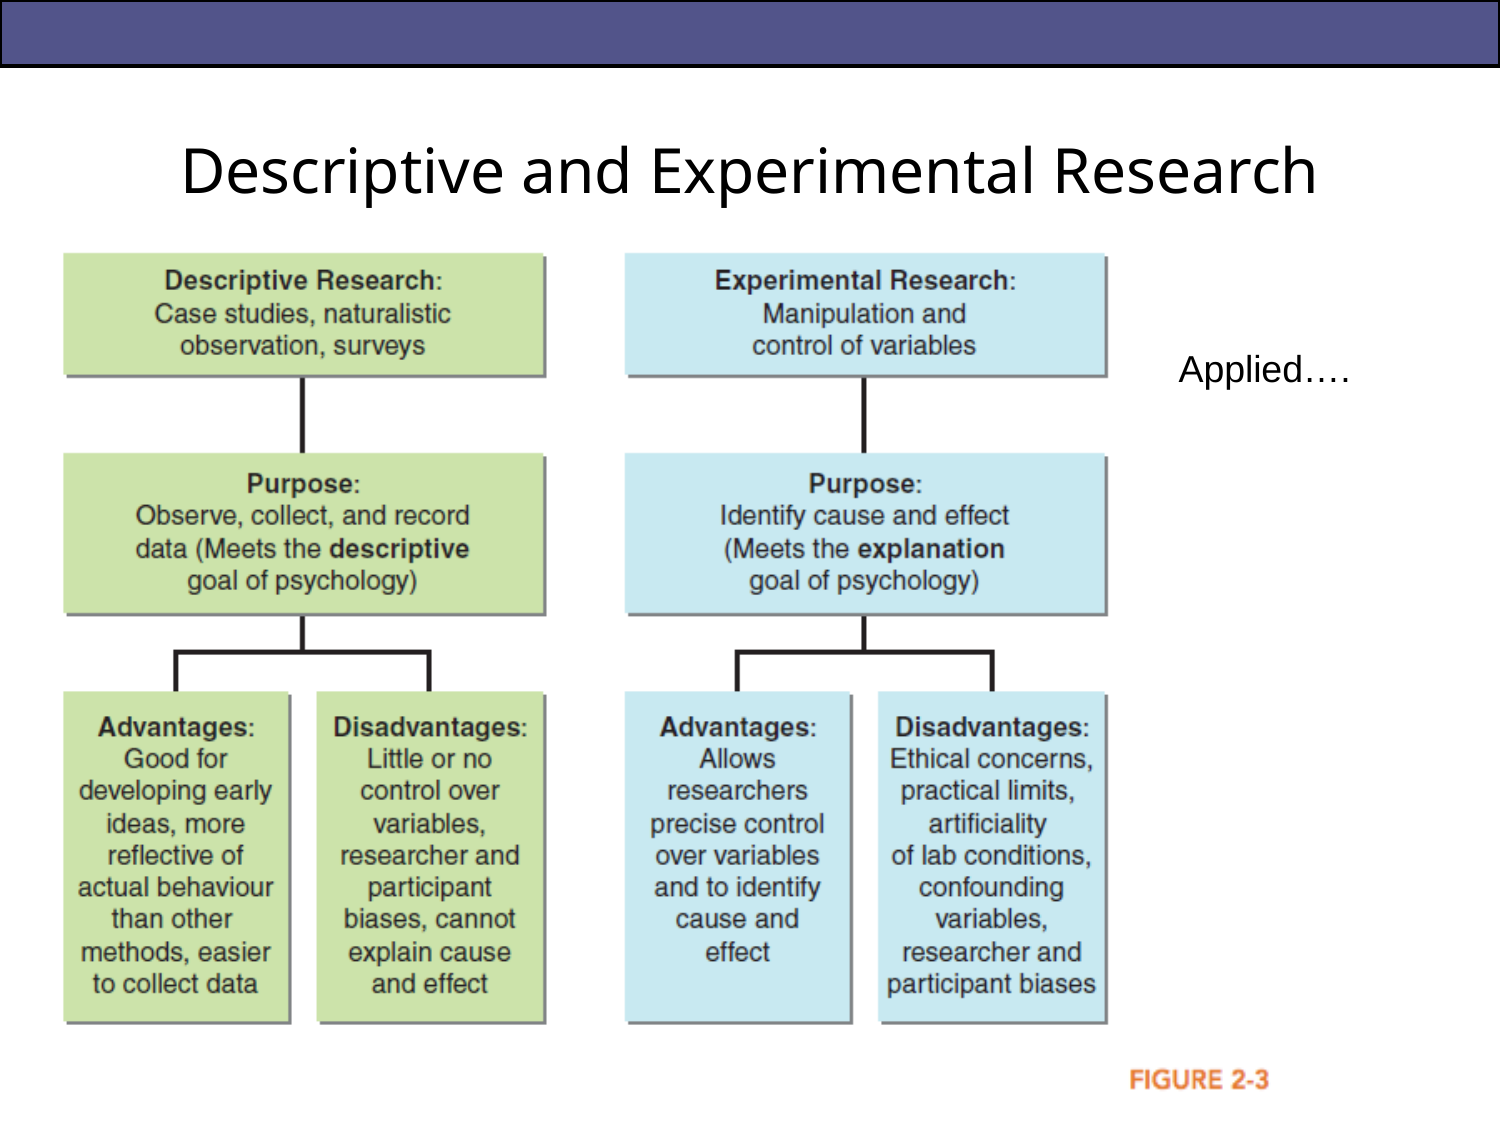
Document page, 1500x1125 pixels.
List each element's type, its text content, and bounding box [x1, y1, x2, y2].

title Descriptive and Experimental Research [75, 99, 1425, 238]
picture [41, 239, 1126, 1041]
text_box Applied…. [1163, 337, 1367, 398]
picture [1124, 1062, 1274, 1099]
